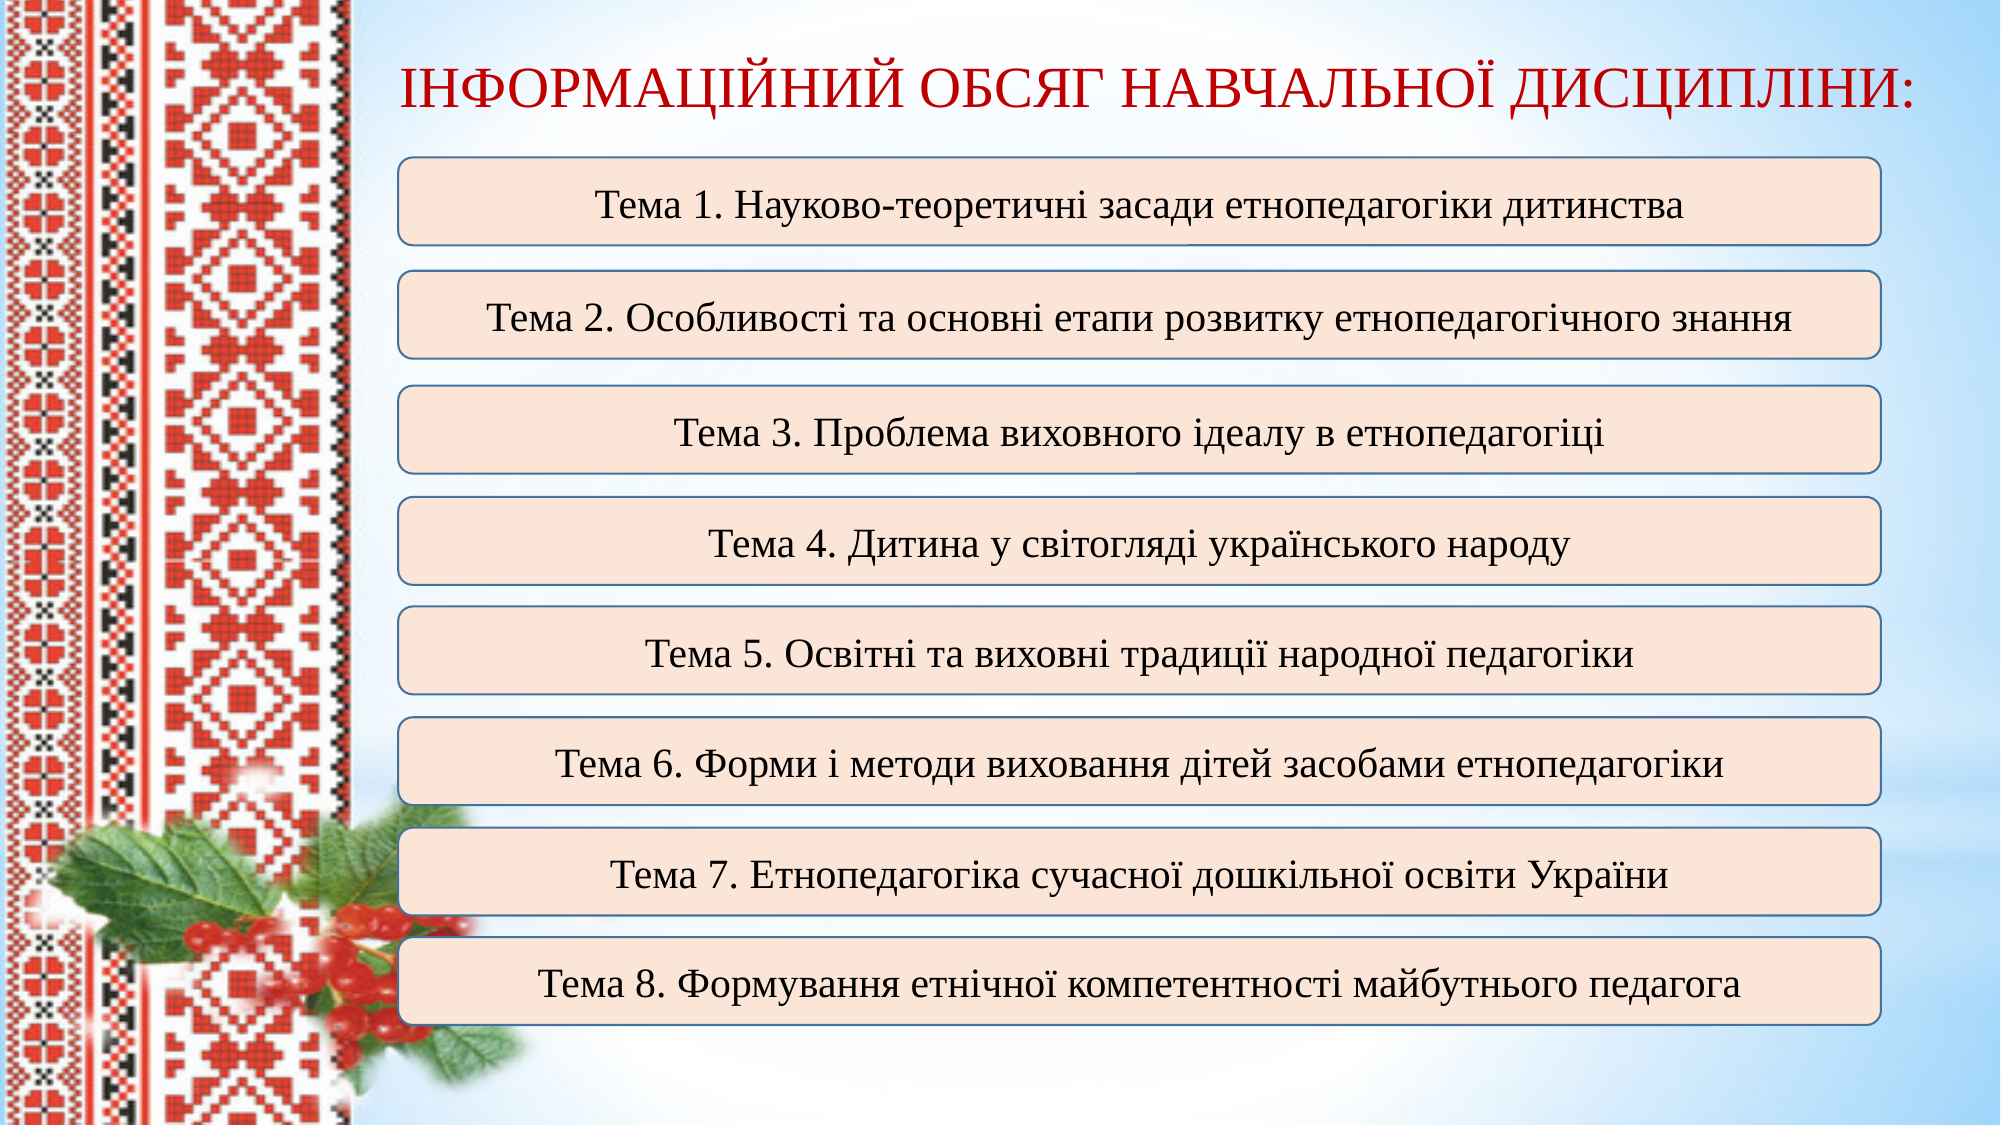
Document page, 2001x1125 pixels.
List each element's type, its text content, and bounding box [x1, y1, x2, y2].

text_box Тема 5. Освітні та виховні традиції народної педагогіки [397, 605, 1882, 696]
text_box Тема 4. Дитина у світогляді українського народу [397, 495, 1882, 586]
text_box Тема 7. Етнопедагогіка сучасної дошкільної освіти України [397, 826, 1882, 917]
text_box Тема 2. Особливості та основні етапи розвитку етнопедагогічного знання [397, 269, 1882, 360]
text_box Тема 8. Формування етнічної компетентності майбутнього педагога [397, 936, 1882, 1027]
text_box Тема 3. Проблема виховного ідеалу в етнопедагогіці [397, 384, 1882, 475]
text_box Тема 6. Форми і методи виховання дітей засобами етнопедагогіки [397, 716, 1882, 807]
picture [0, 0, 2001, 1125]
text_box ІНФОРМАЦІЙНИЙ ОБСЯГ НАВЧАЛЬНОЇ ДИСЦИПЛІНИ: [384, 41, 1962, 127]
text_box Тема 1. Науково-теоретичні засади етнопедагогіки дитинства [397, 156, 1882, 247]
